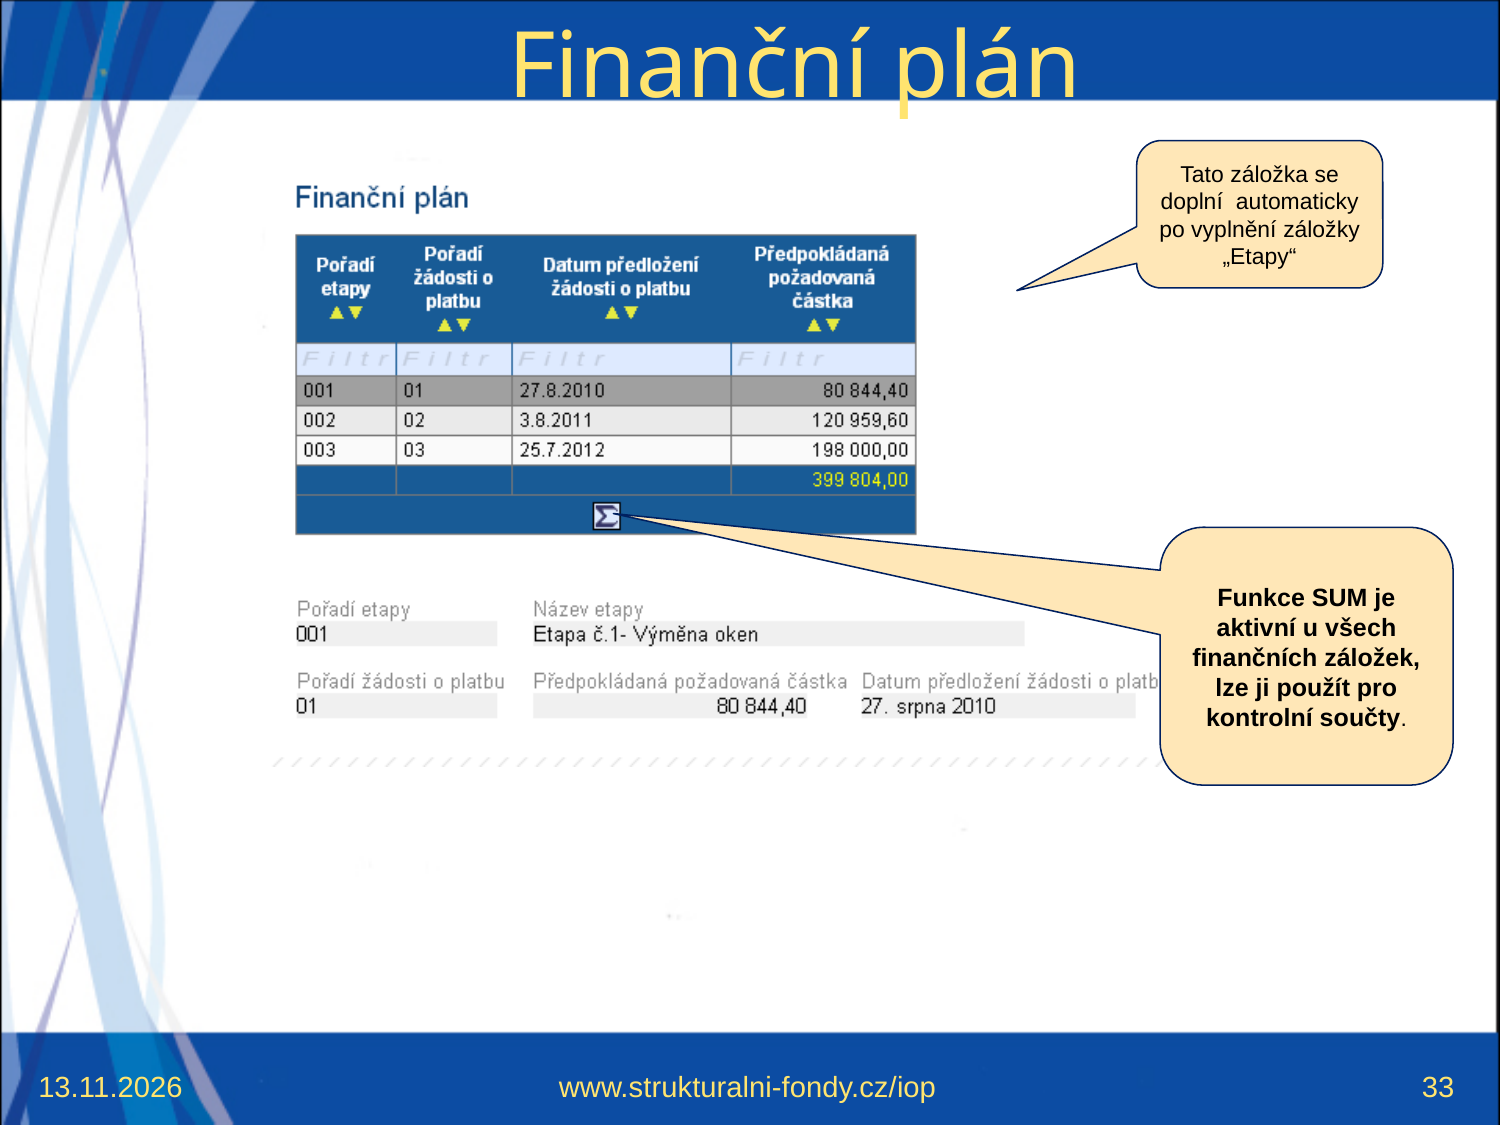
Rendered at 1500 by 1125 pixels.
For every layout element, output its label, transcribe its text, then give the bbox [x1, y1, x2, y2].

text_box Funkce SUM je aktivní u všech finančních záložek, lze ji použít pro kontrolní součty. [1174, 527, 1454, 786]
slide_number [0, 1046, 222, 1125]
slide_number 33 [1375, 1046, 1500, 1125]
title Finanční plán [157, 0, 1457, 157]
picture [0, 0, 1500, 1125]
text_box Tato záložka se doplní automaticky po vyplnění záložky „Etapy“ [1136, 140, 1383, 288]
footer www.strukturalni-fondy.cz/iop [509, 1046, 986, 1125]
